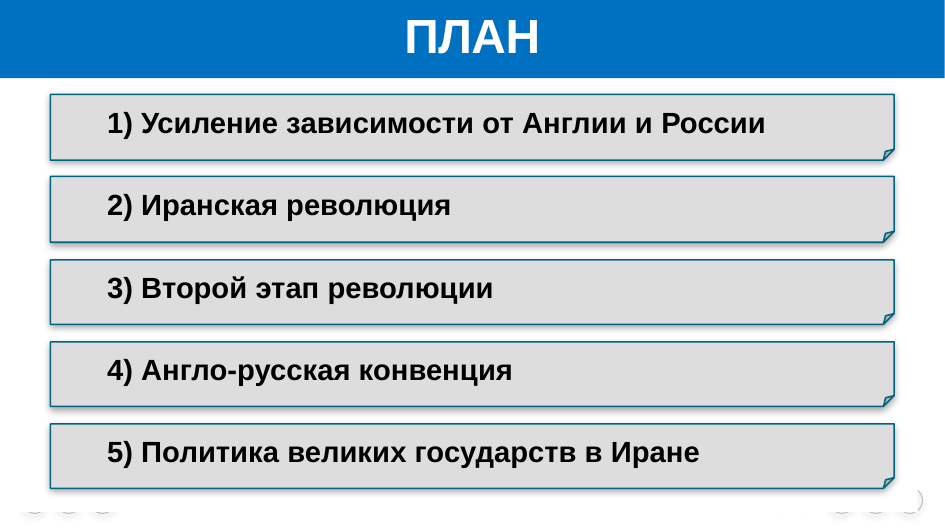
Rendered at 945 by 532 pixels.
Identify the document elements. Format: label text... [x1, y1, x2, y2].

text_box 4) Англо-русская конвенция [49, 341, 895, 408]
title ПЛАН [0, 0, 945, 79]
text_box 5) Политика великих государств в Иране [49, 423, 895, 490]
list [15, 94, 918, 512]
text_box 1) Усиление зависимости от Англии и России [49, 93, 895, 161]
text_box 3) Второй этап революции [49, 259, 895, 326]
text_box 2) Иранская революция [49, 175, 895, 244]
